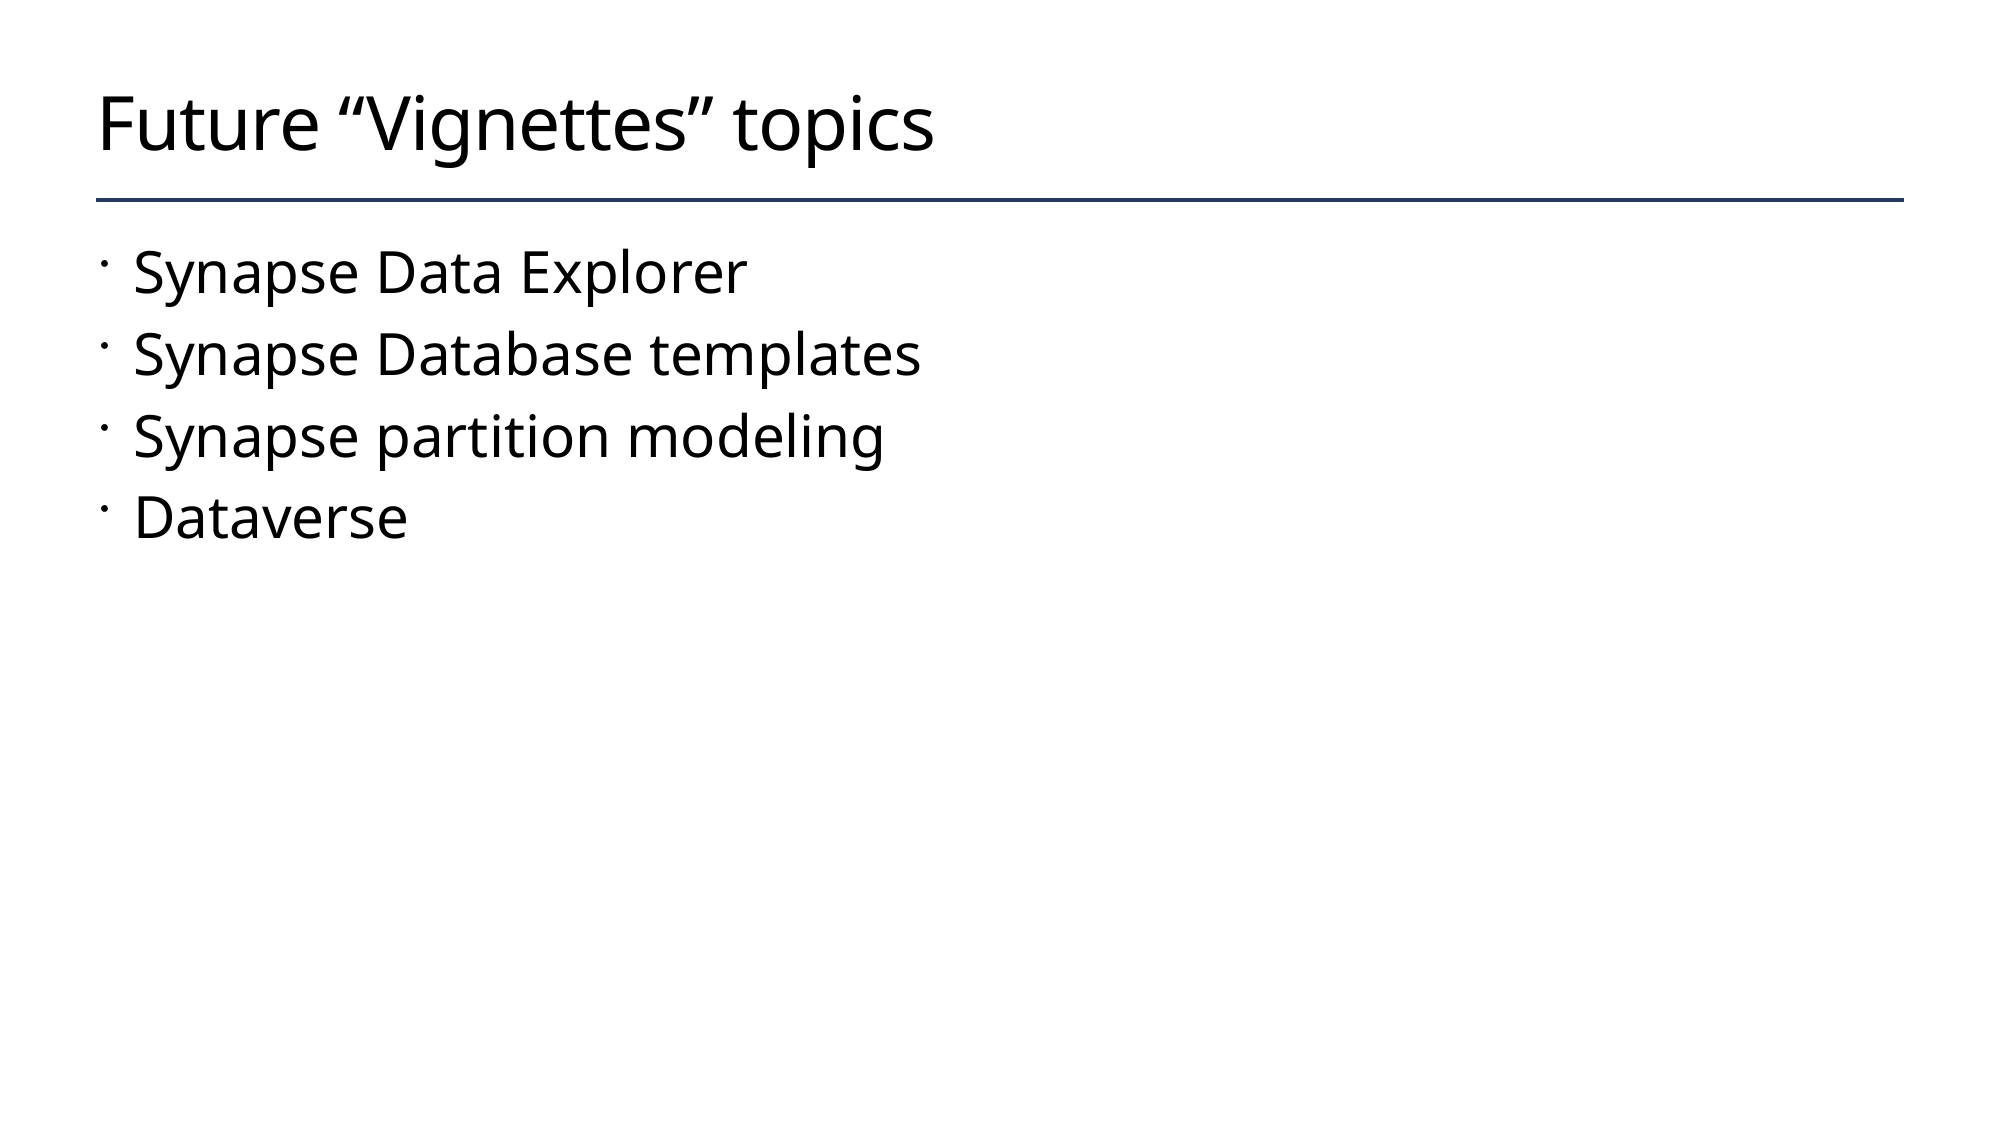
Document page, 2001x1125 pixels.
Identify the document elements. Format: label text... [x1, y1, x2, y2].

list Synapse Data Explorer Synapse Database templates Synapse partition modeling Dataverse [95, 235, 1904, 561]
title Future “Vignettes” topics [96, 75, 1904, 166]
